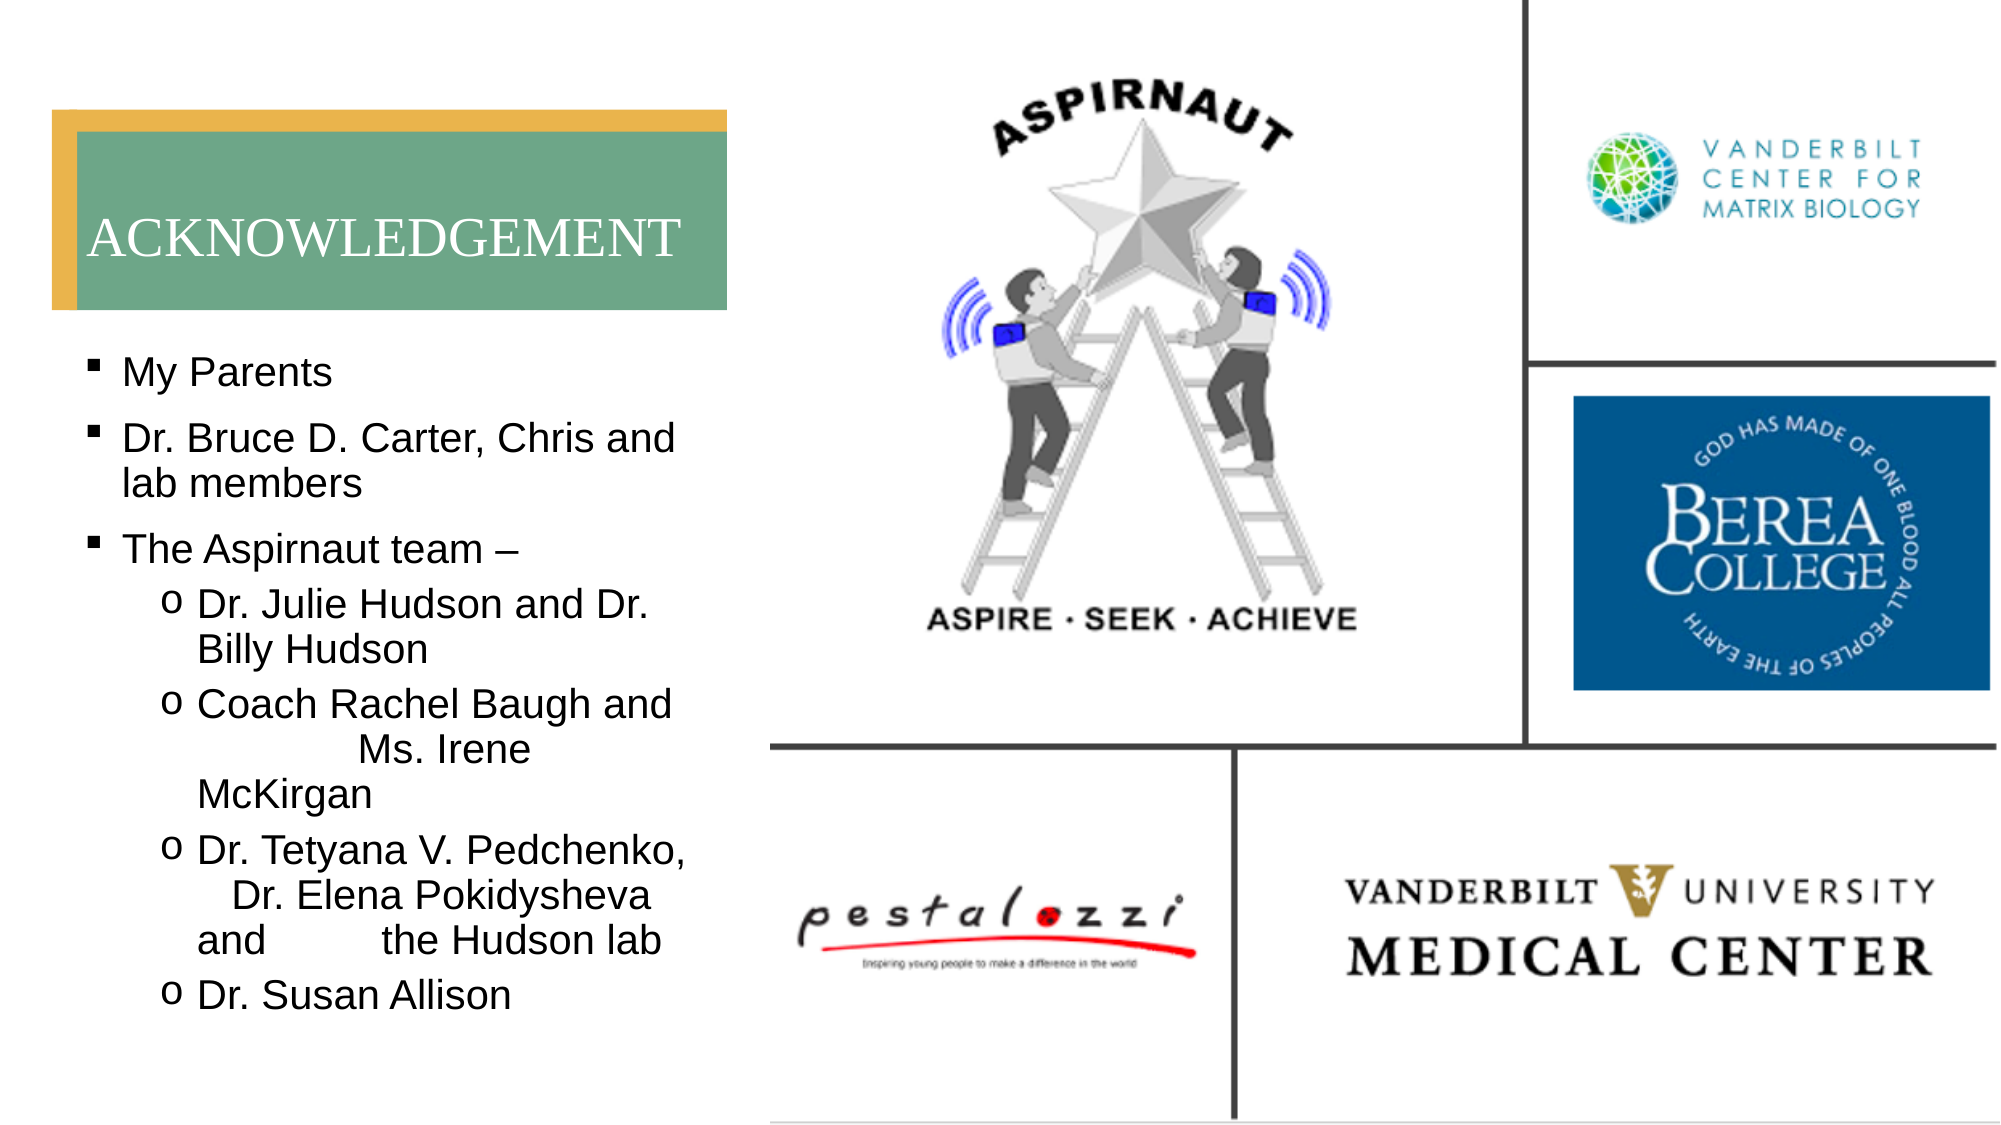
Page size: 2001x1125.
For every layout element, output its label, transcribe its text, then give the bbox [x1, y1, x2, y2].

list My Parents Dr. Bruce D. Carter, Chris and lab members The Aspirnaut team – Dr. Julie Hudson and Dr. Billy Hudson Coach Rachel Baugh and Ms. Irene McKirgan Dr. Tetyana V. Pedchenko, Dr. Elena Pokidysheva and the Hudson lab Dr. Susan Allison [69, 343, 727, 1039]
text_box ACKNOWLEDGEMENT [78, 133, 727, 311]
text_box [51, 109, 78, 311]
text_box [78, 109, 728, 133]
picture [770, 0, 2000, 1125]
